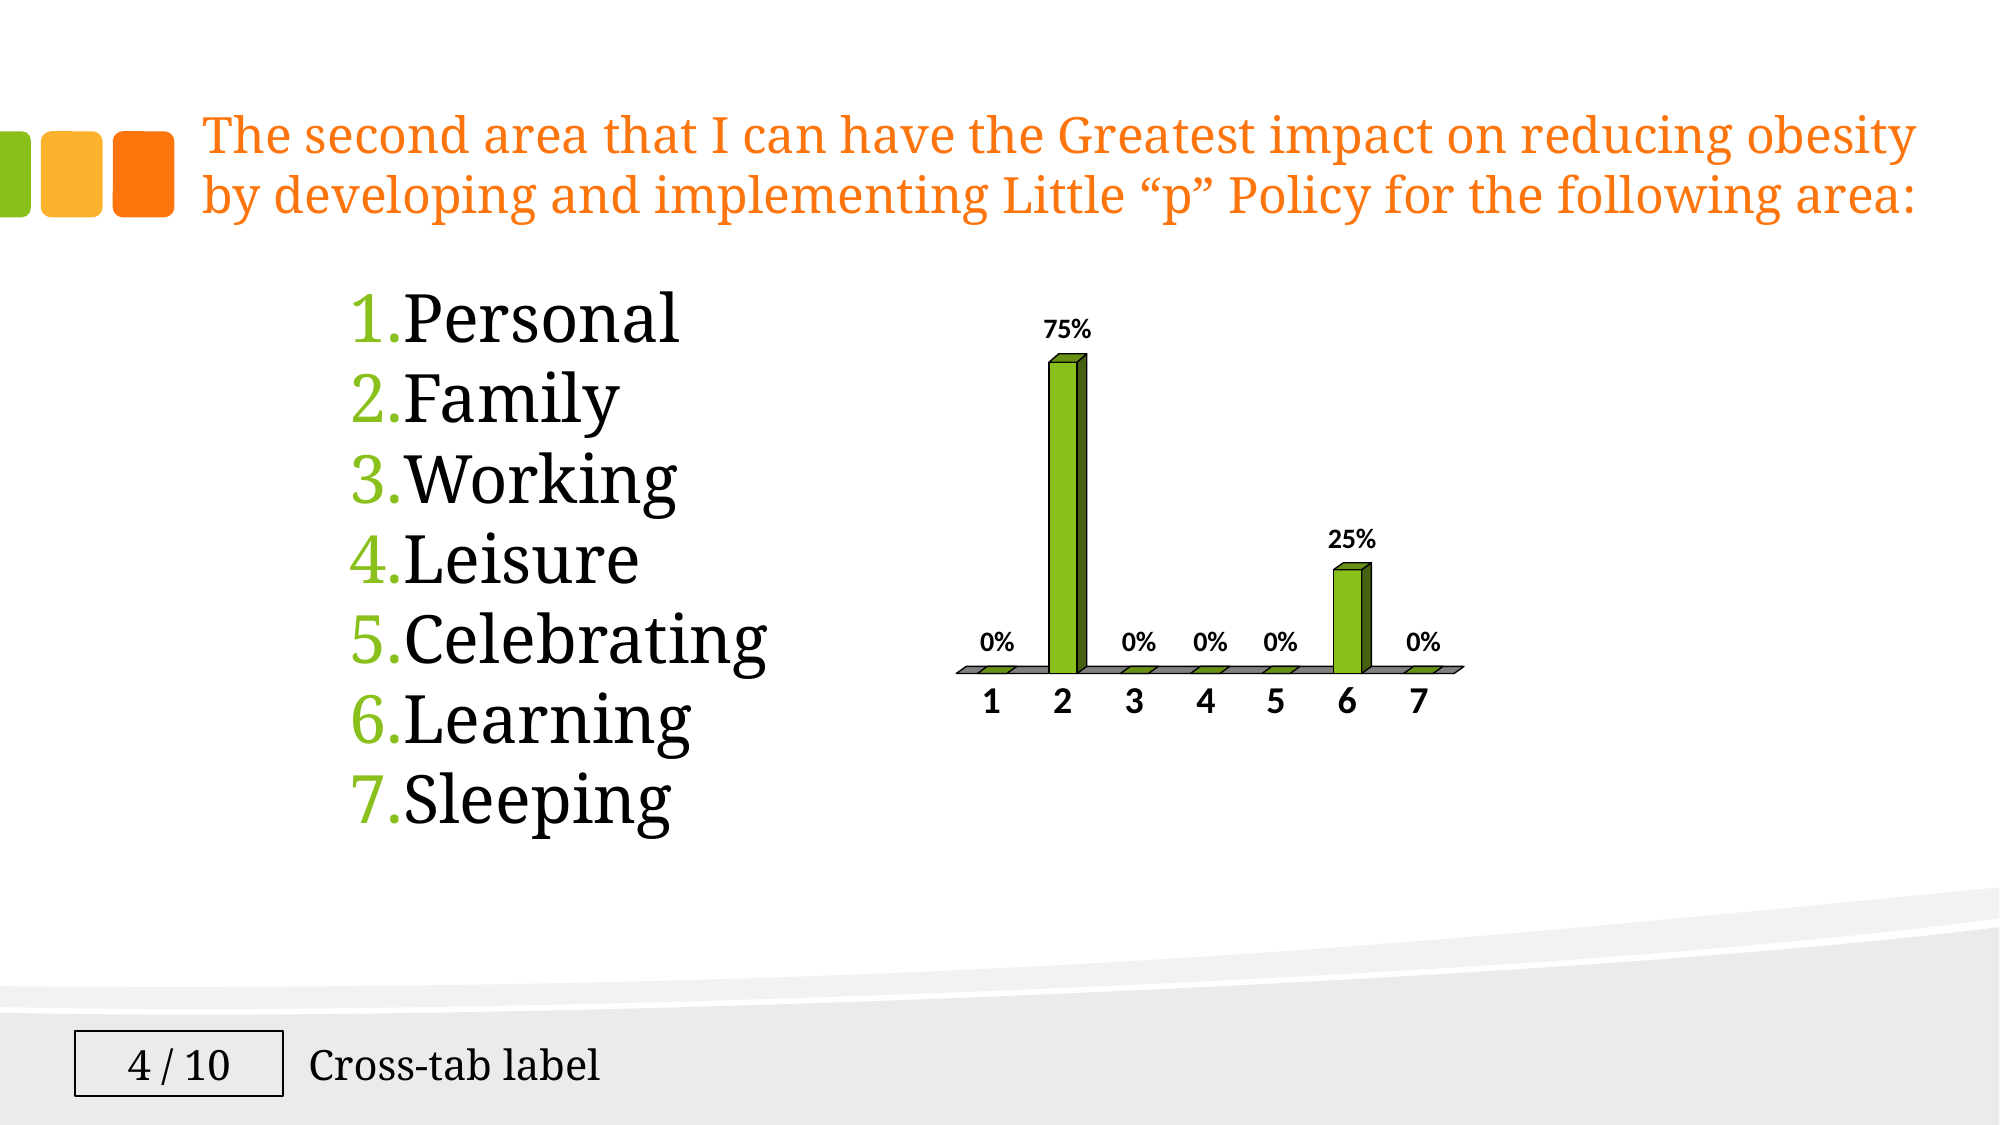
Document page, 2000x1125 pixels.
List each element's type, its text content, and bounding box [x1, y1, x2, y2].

text_box 4 / 10 [74, 1031, 284, 1097]
text_box Cross-tab label [293, 1031, 616, 1097]
list Personal Family Working Leisure Celebrating Learning Sleeping [304, 275, 879, 955]
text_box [874, 245, 1531, 761]
title The second area that I can have the Greatest impact on reducing obesity by developing and implementing Little “p” Policy for the following area: [157, 45, 1963, 234]
